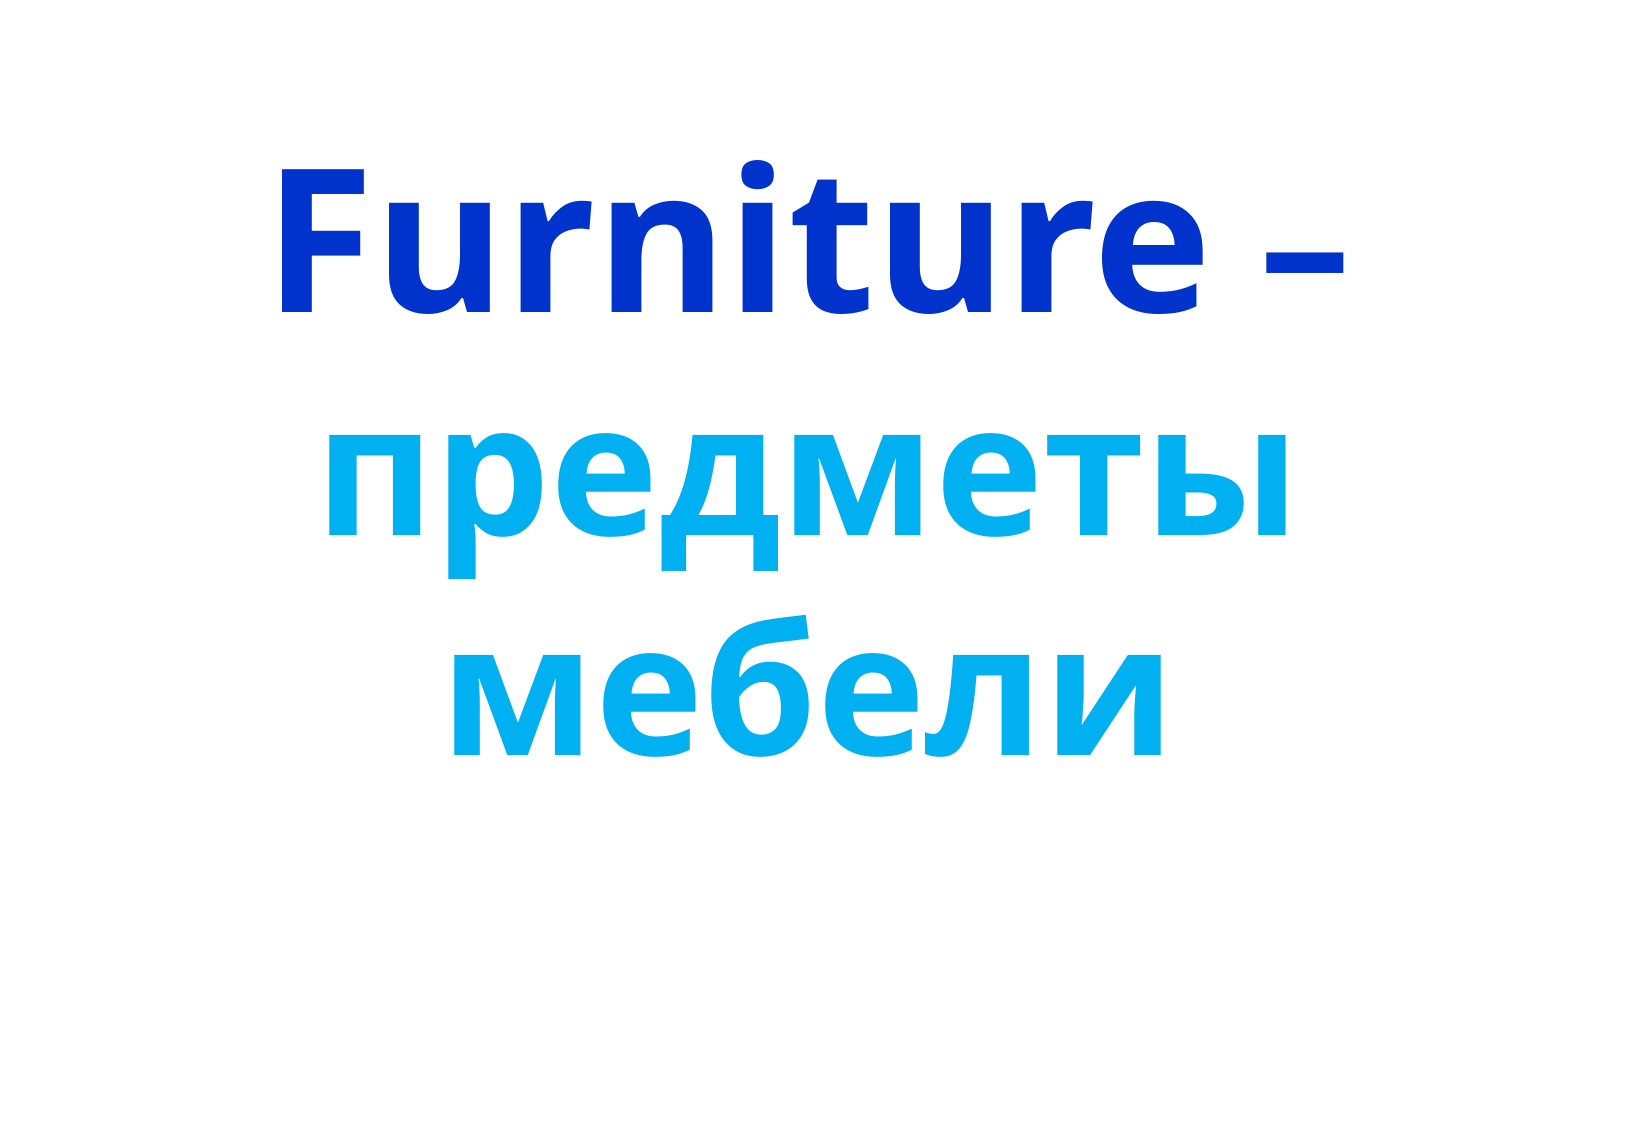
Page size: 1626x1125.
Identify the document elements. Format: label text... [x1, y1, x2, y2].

text_box Furniture – предметы мебели [65, 104, 1552, 800]
